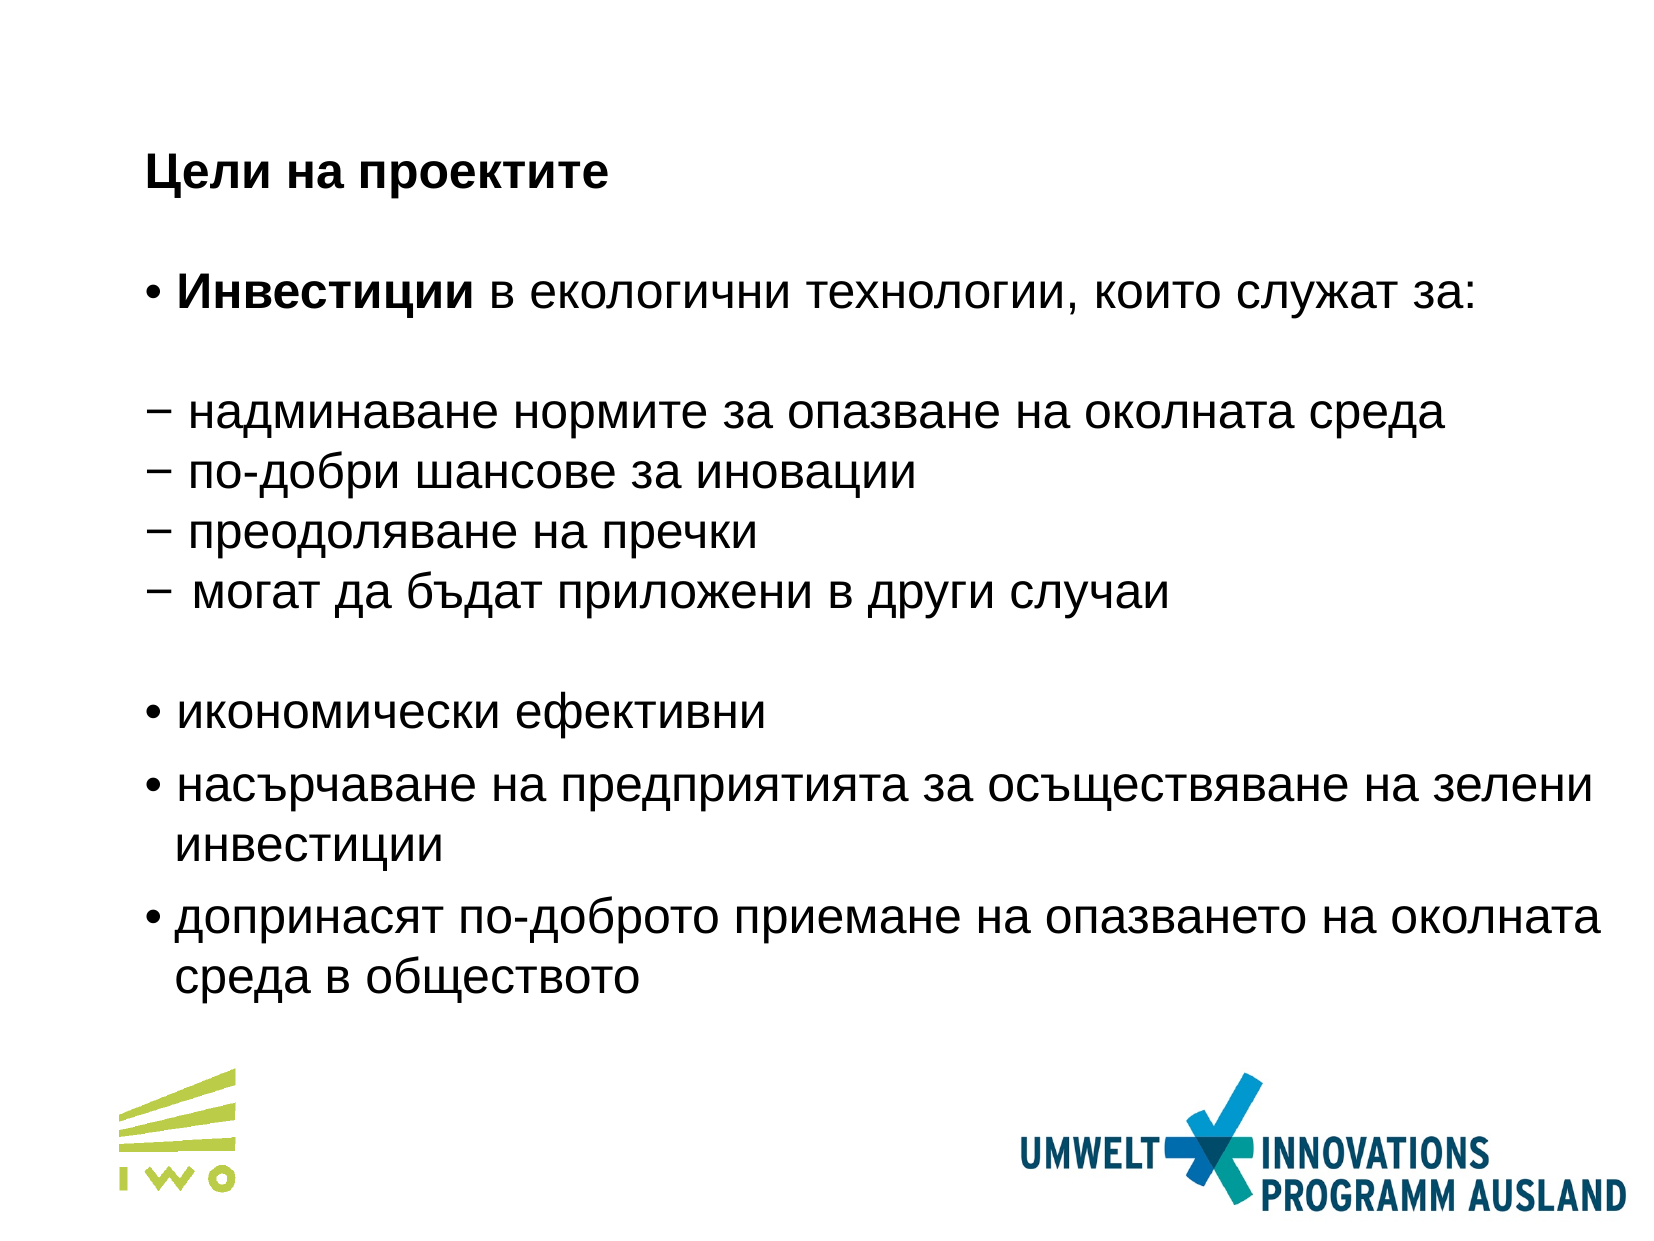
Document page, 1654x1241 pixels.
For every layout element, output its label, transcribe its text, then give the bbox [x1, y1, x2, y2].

picture [118, 1067, 236, 1193]
text_box Цели на проектите • Инвестиции в екологични технологии, които служат за: − надминаване нормите за опазване на околната среда − по-добри шансове за иновации − преодоляване на пречки − могат да бъдат приложени в други случаи • икономически ефективни • насърчаване на предприятията за осъществяване на зелени инвестиции • допринасят по-доброто приемане на опазването на околната среда в обществото [129, 131, 1619, 1012]
picture [988, 1056, 1654, 1235]
